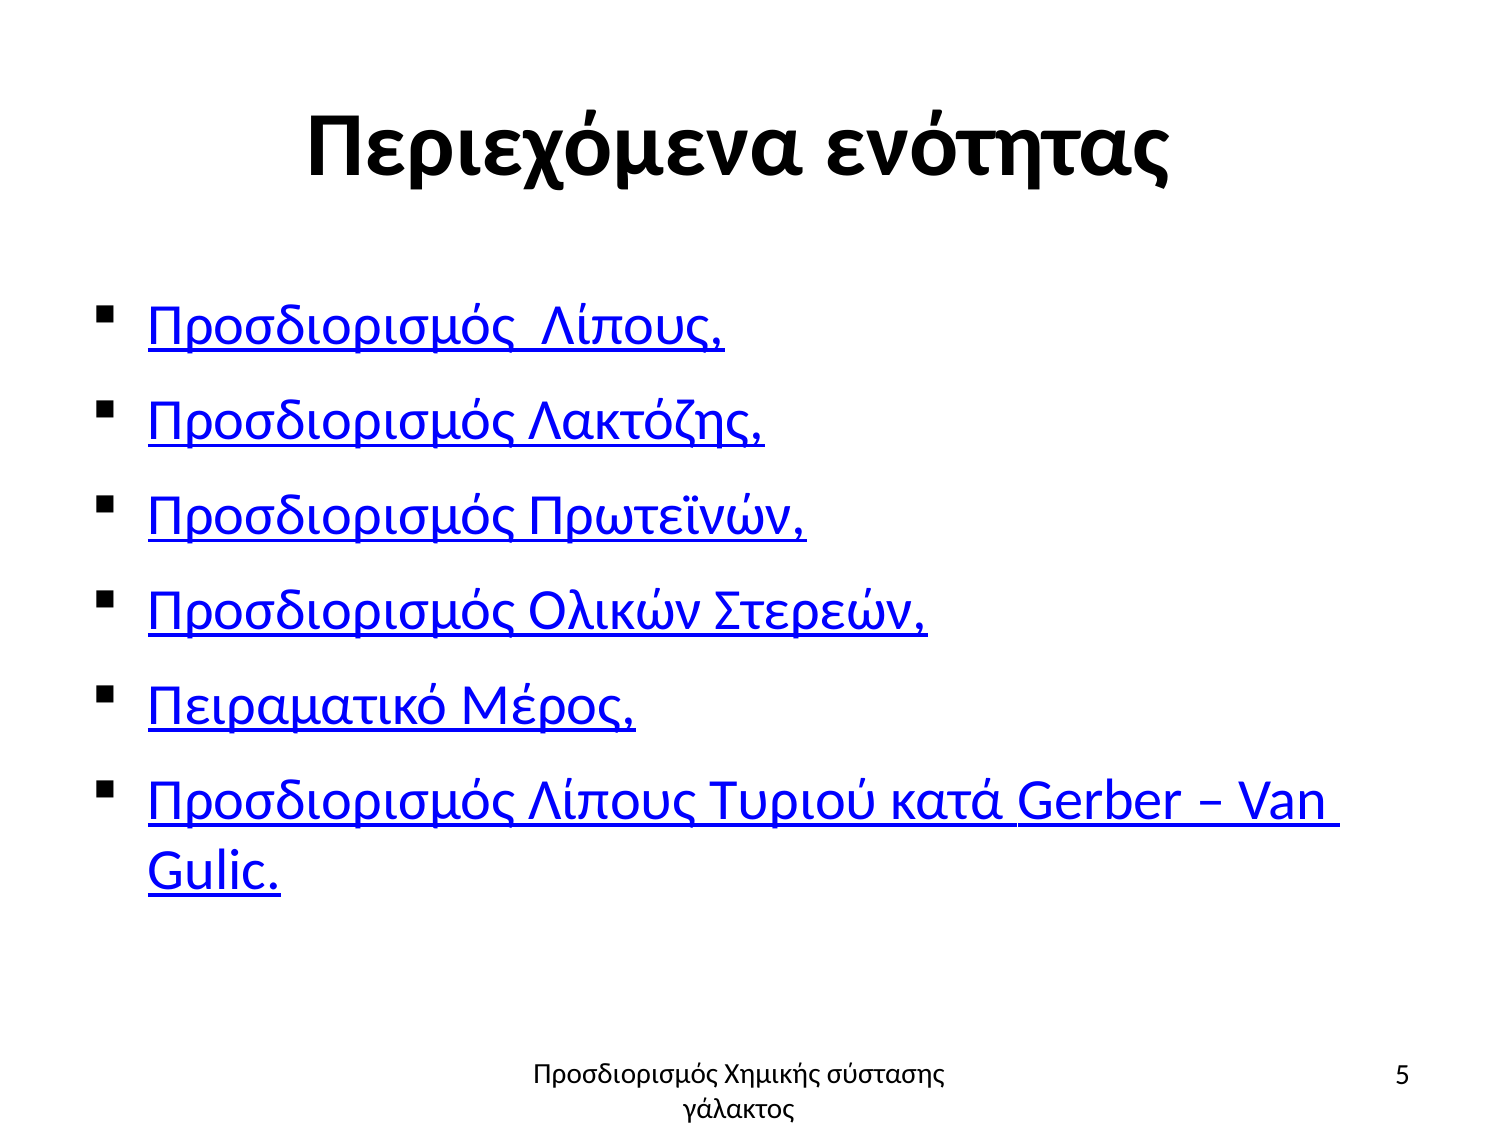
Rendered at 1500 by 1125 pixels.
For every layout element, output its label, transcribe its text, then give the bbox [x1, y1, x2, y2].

list Προσδιορισμός Λίπους, Προσδιορισμός Λακτόζης, Προσδιορισμός Πρωτεϊνών, Προσδιορισμός Ολικών Στερεών, Πειραματικό Μέρος, Προσδιορισμός Λίπους Τυριού κατά Gerber – Van Gulic. [76, 278, 1424, 929]
text_box Προσδιορισμός Χημικής σύστασης γάλακτος [477, 1046, 1001, 1125]
title Περιεχόμενα ενότητας [64, 45, 1414, 233]
slide_number 5 [1074, 1042, 1425, 1103]
